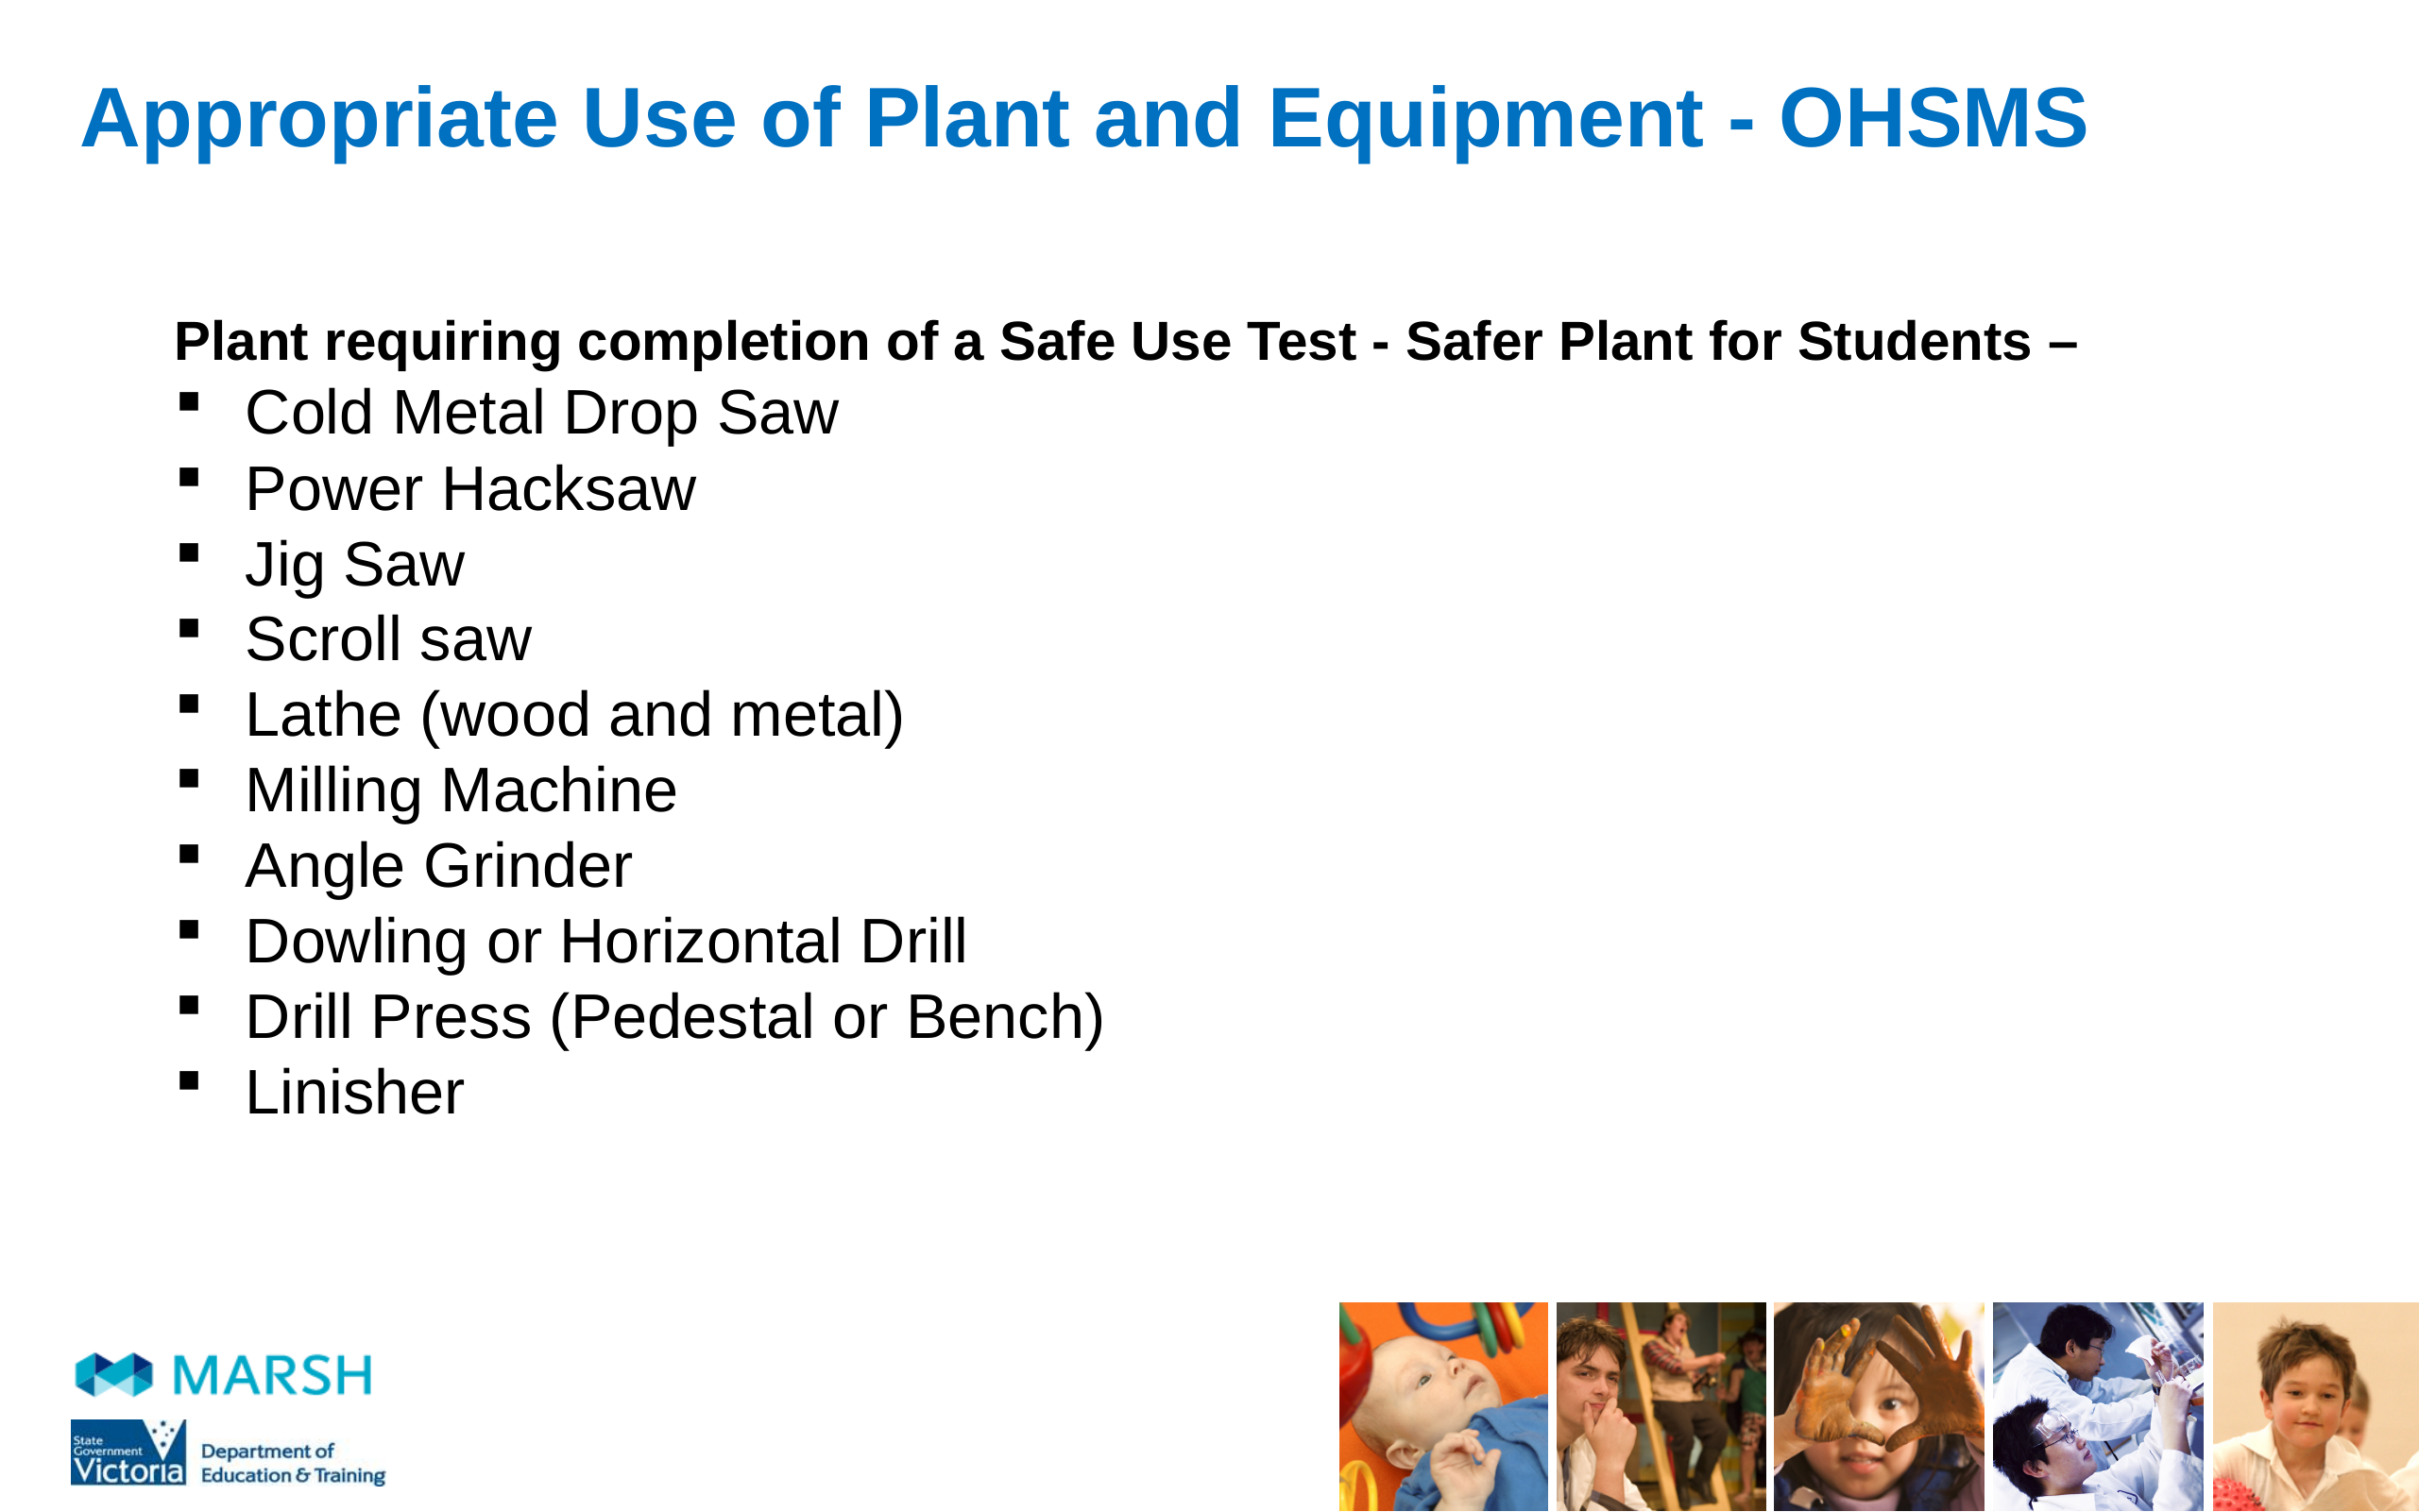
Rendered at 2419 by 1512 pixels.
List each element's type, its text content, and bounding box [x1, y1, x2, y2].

picture [71, 1349, 377, 1407]
title Appropriate Use of Plant and Equipment - OHSMS [60, 51, 2269, 178]
picture [1557, 1302, 1766, 1511]
picture [1339, 1302, 1548, 1511]
text_box Plant requiring completion of a Safe Use Test - Safer Plant for Students – Cold Metal Drop Saw Power Hacksaw Jig Saw Scroll saw Lathe (wood and metal) Milling Machine Angle Grinder Dowling or Horizontal Drill Drill Press (Pedestal or Bench) Linisher [161, 297, 2147, 1134]
picture [1774, 1302, 1985, 1511]
picture [2213, 1302, 2419, 1511]
picture [1993, 1302, 2204, 1511]
picture [71, 1419, 386, 1487]
